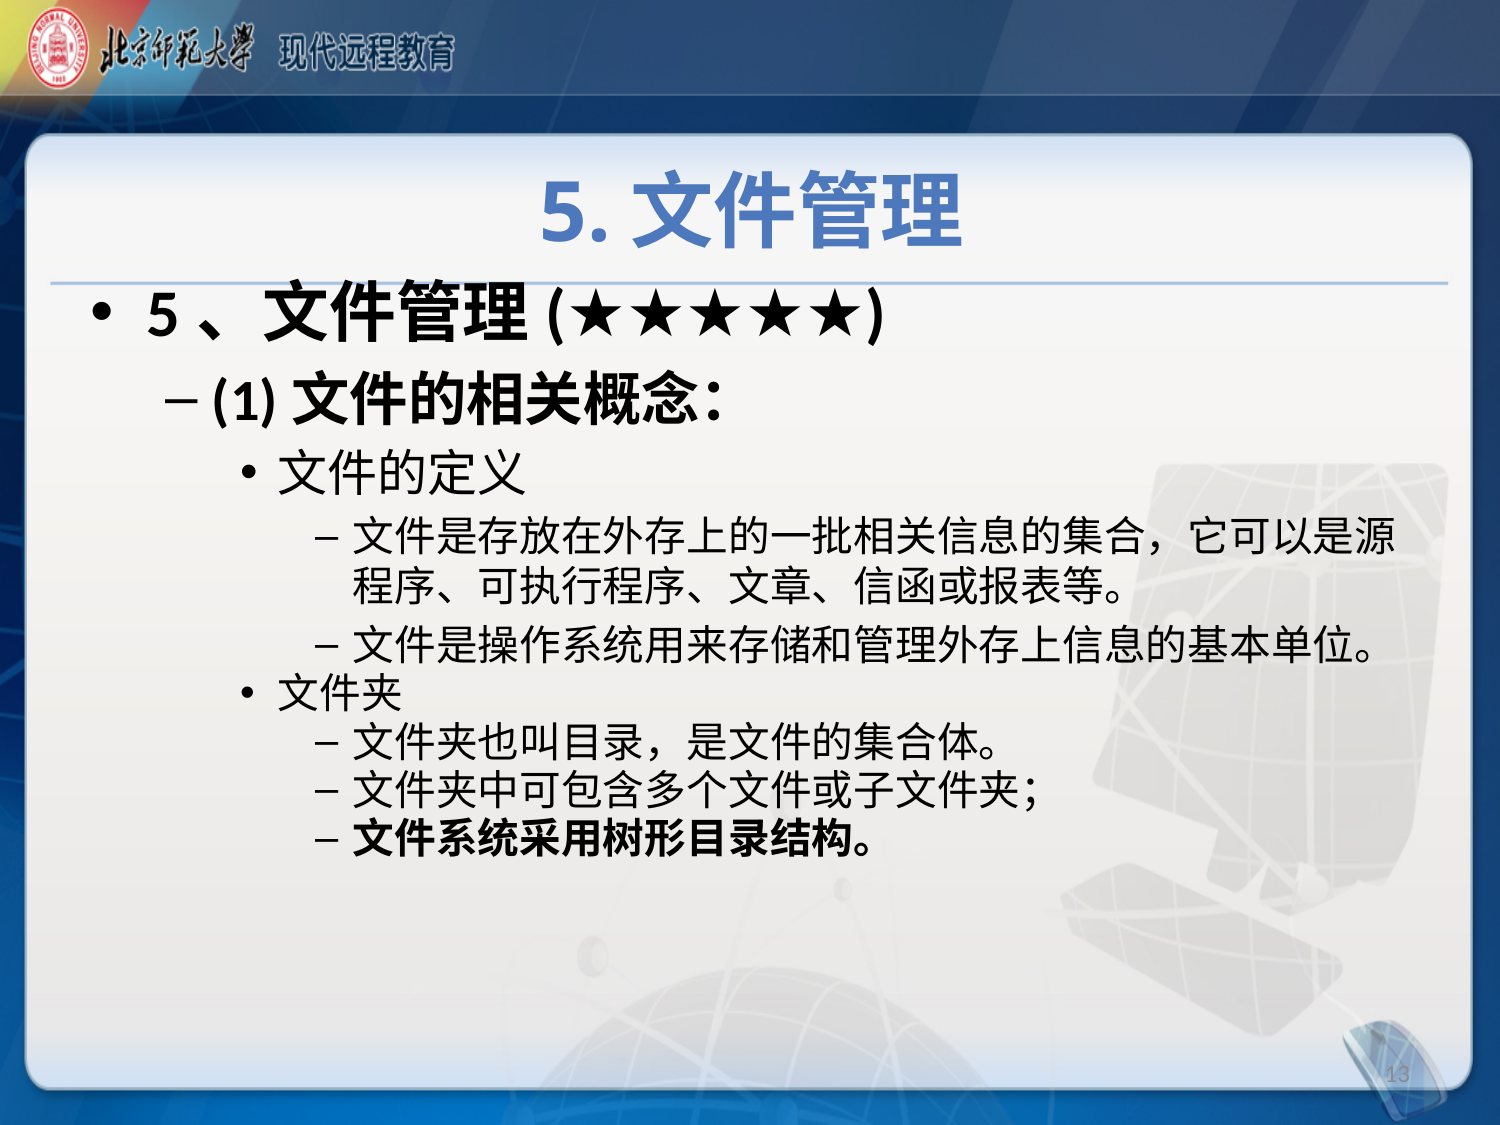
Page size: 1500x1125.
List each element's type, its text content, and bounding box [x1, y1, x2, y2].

list 5、文件管理(★★★★★) (1)文件的相关概念： 文件的定义 文件是存放在外存上的一批相关信息的集合，它可以是源程序、可执行程序、文章、信函或报表等。 文件是操作系统用来存储和管理外存上信息的基本单位。 文件夹 文件夹也叫目录，是文件的集合体。 文件夹中可包含多个文件或子文件夹； 文件系统采用树形目录结构。 [75, 262, 1425, 1005]
title 5.文件管理 [76, 149, 1427, 268]
slide_number 13 [1074, 1042, 1425, 1103]
picture [0, 0, 1500, 1125]
